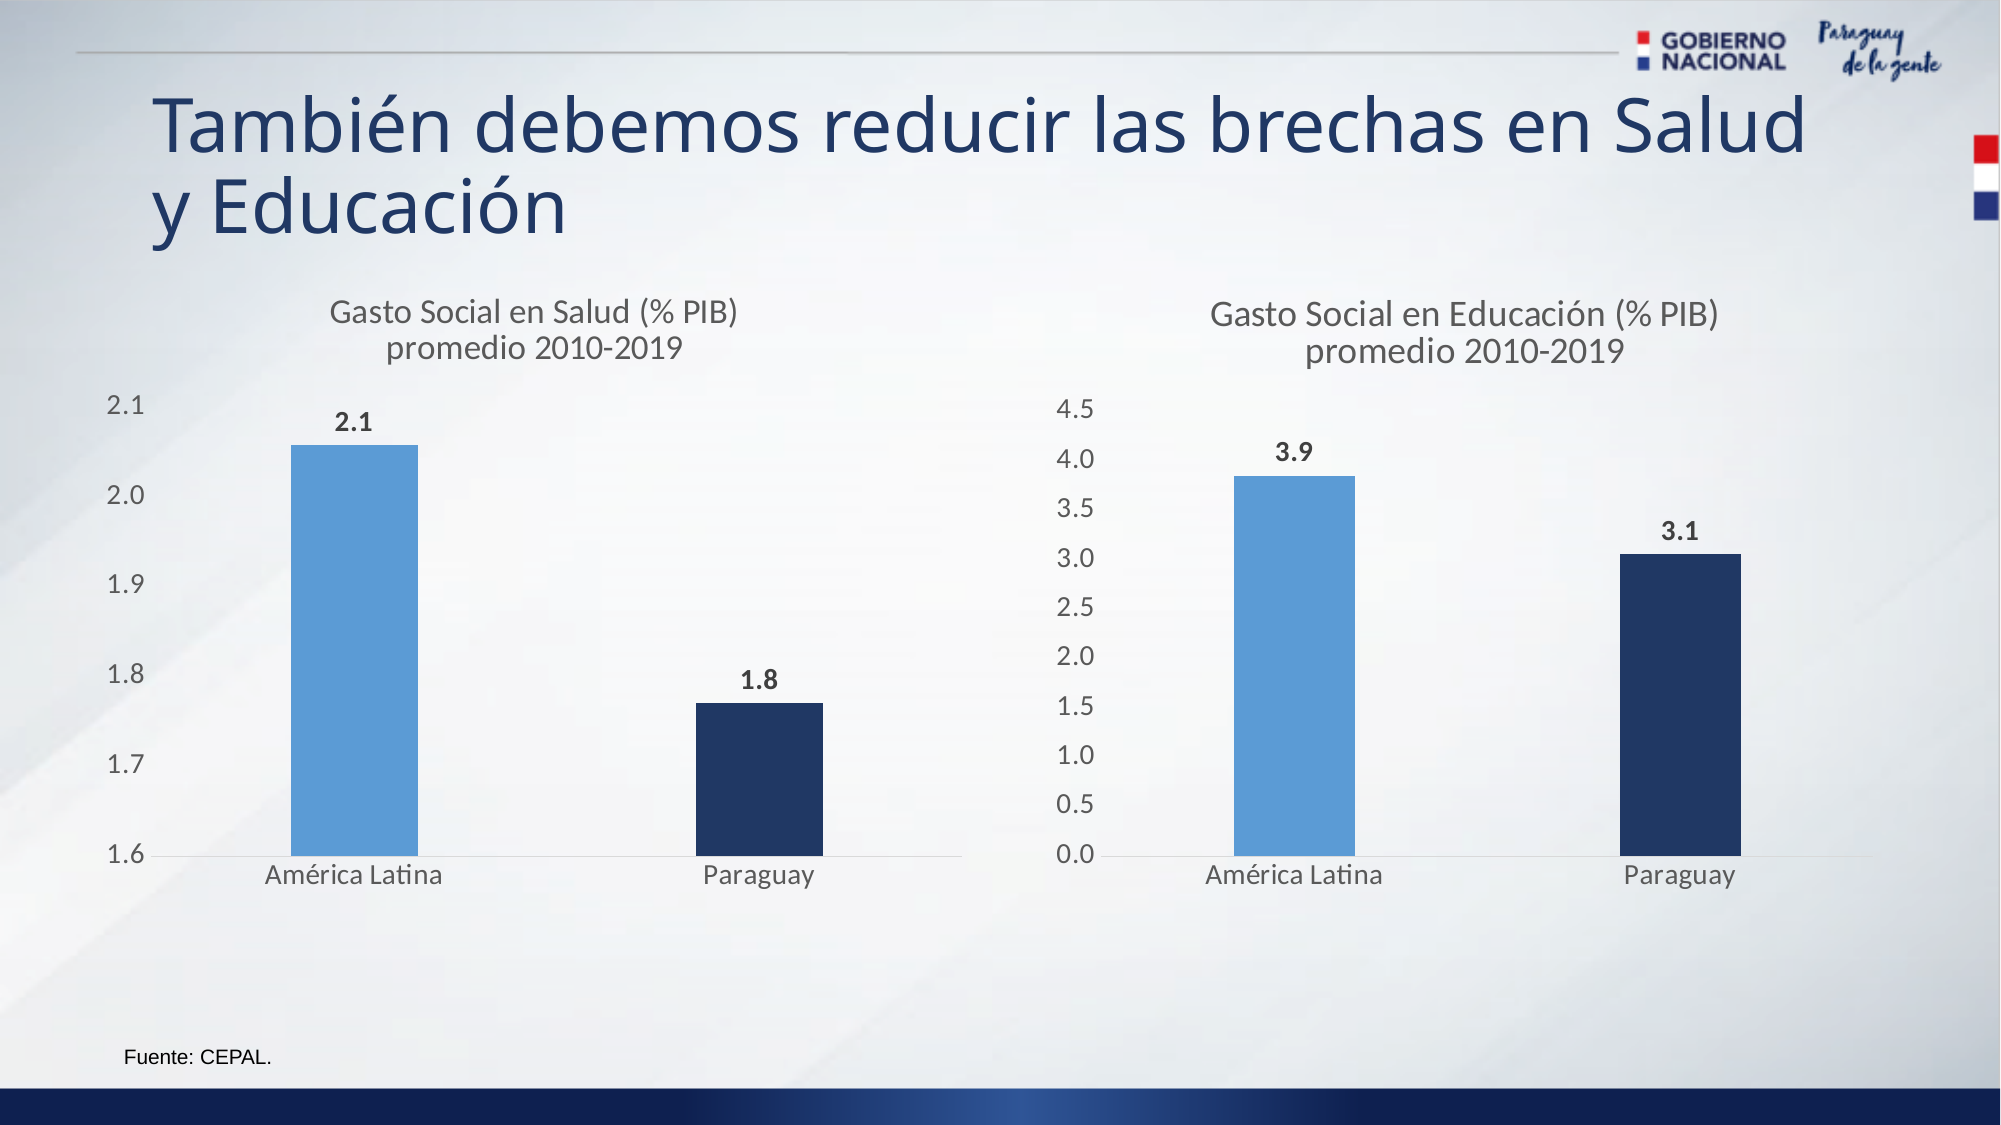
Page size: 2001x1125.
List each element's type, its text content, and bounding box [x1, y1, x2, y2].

chart [88, 265, 980, 905]
text_box Fuente: CEPAL. [112, 1037, 370, 1074]
title También debemos reducir las brechas en Salud y Educación [137, 59, 1863, 278]
chart [1039, 265, 1891, 905]
picture [0, 0, 2001, 1125]
